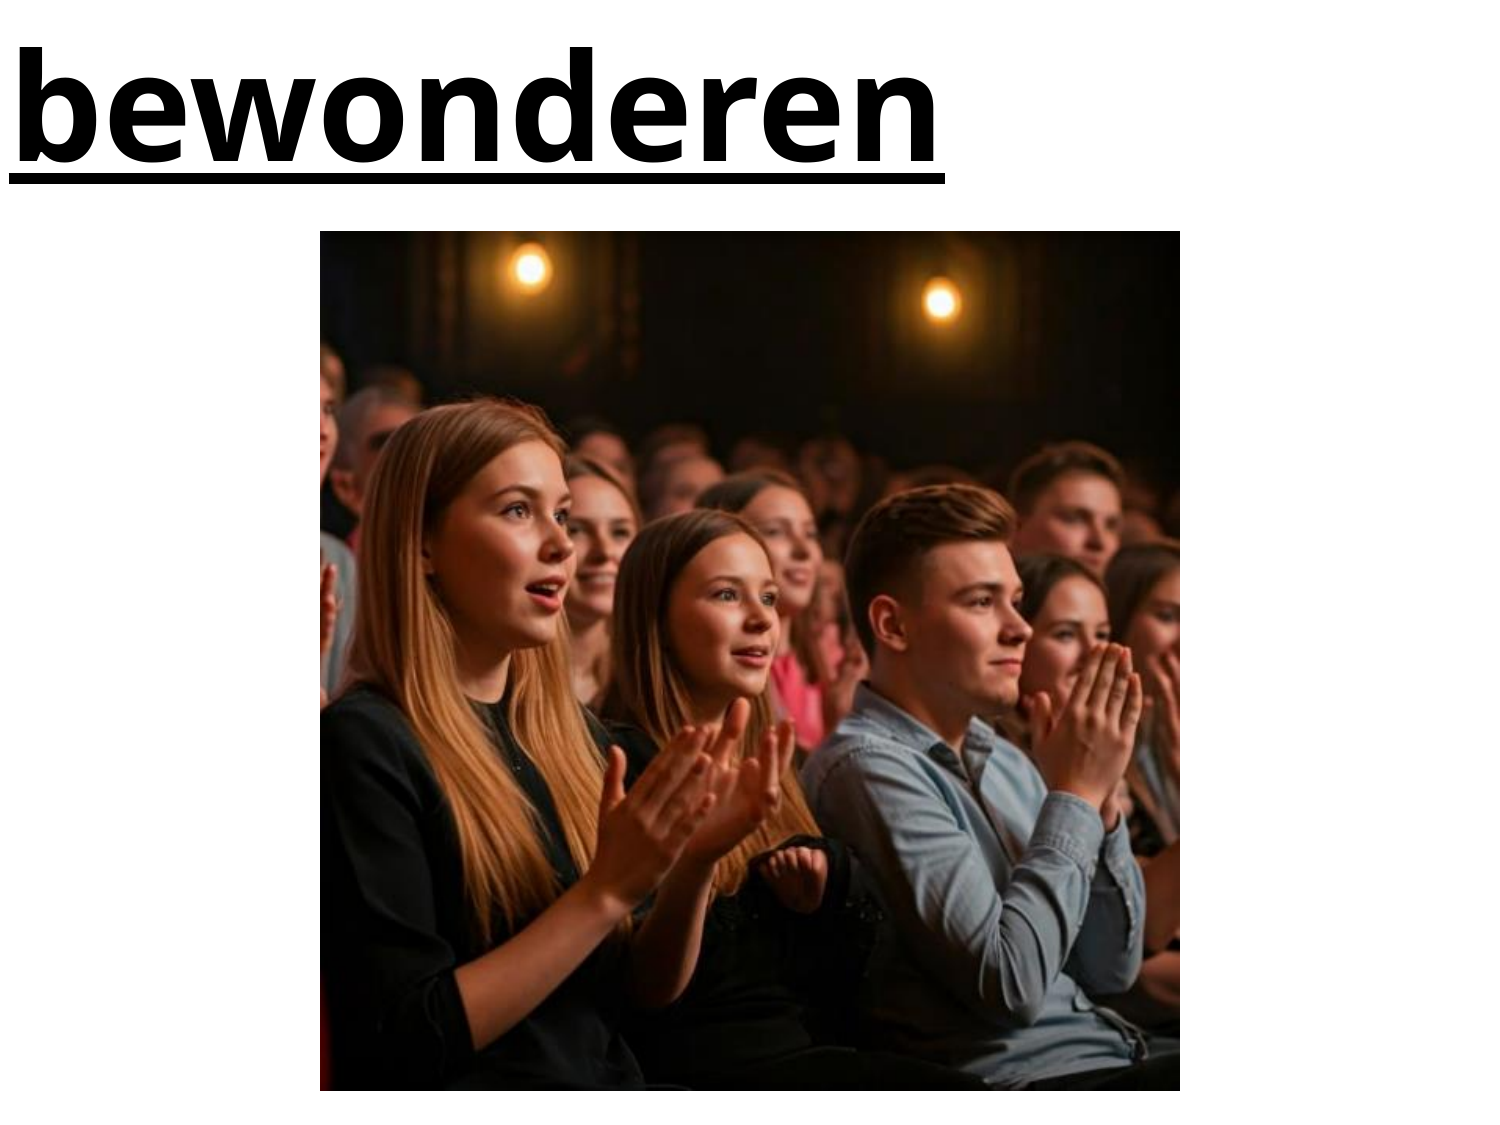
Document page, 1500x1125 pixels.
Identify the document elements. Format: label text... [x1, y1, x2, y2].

text_box bewonderen [0, 4, 1500, 199]
picture [320, 231, 1180, 1091]
